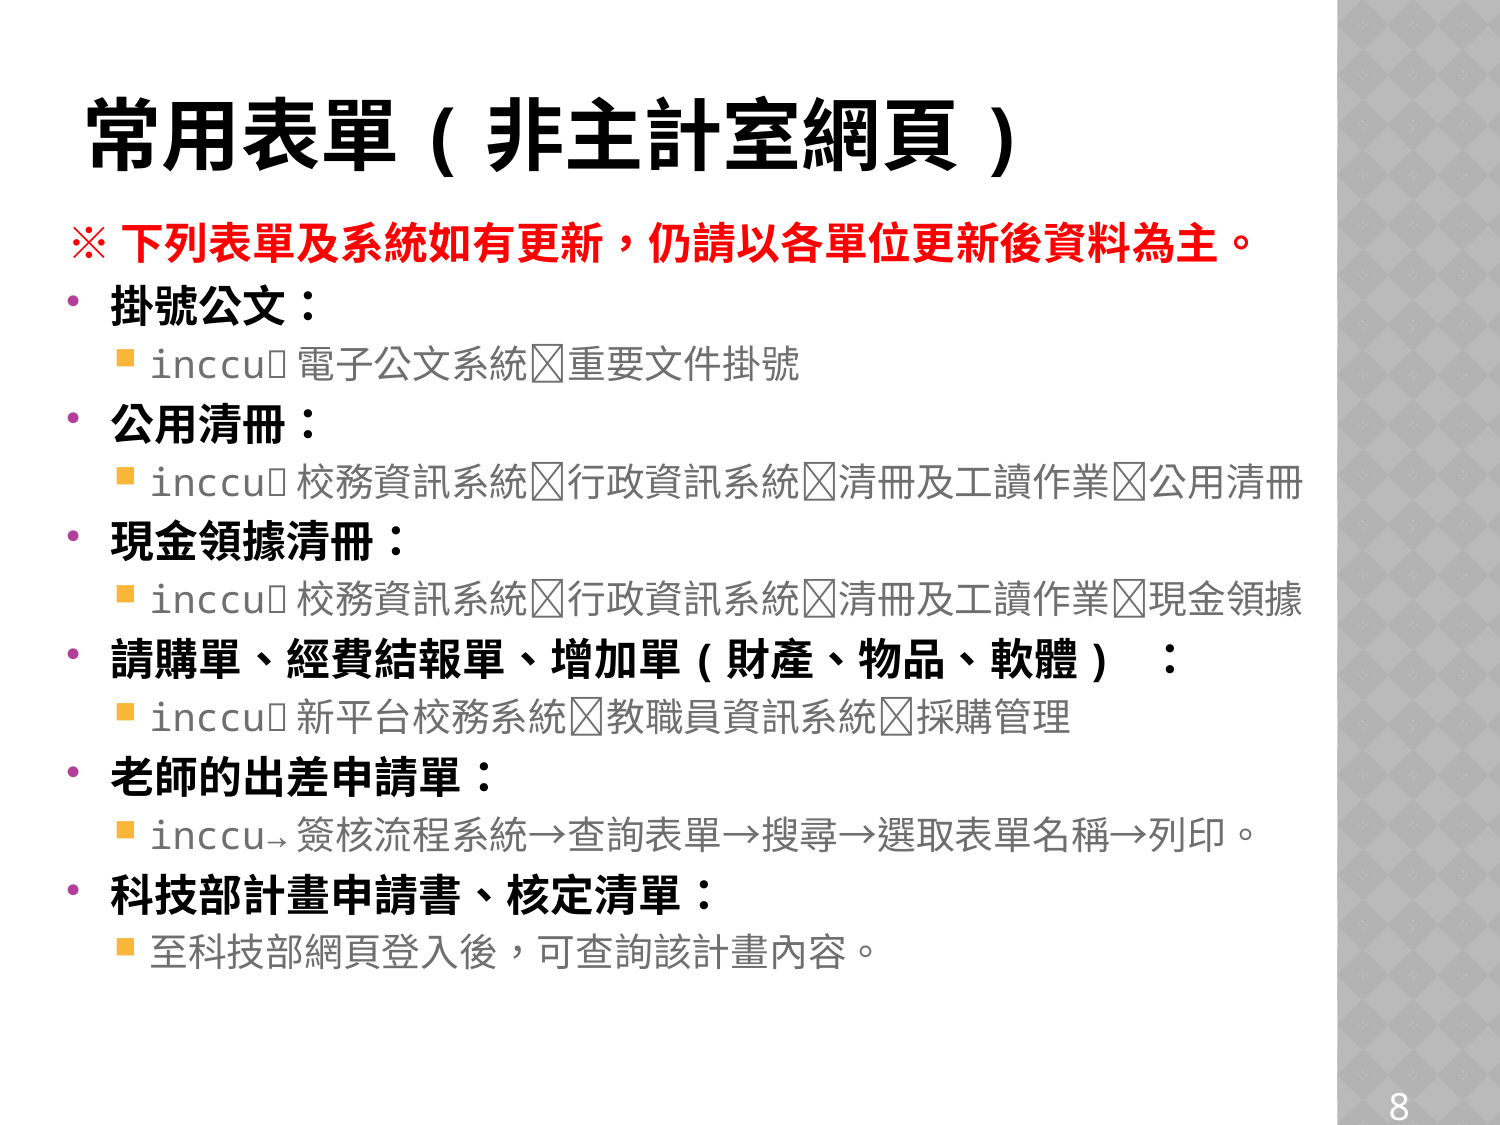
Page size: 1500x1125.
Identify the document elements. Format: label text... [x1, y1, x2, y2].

title 常用表單(非主計室網頁) [75, 42, 1263, 181]
list ※下列表單及系統如有更新，仍請以各單位更新後資料為主。 掛號公文： inccu電子公文系統重要文件掛號 公用清冊： inccu校務資訊系統行政資訊系統清冊及工讀作業公用清冊 現金領據清冊： inccu校務資訊系統行政資訊系統清冊及工讀作業現金領據 請購單、經費結報單、增加單(財產、物品、軟體) ： inccu新平台校務系統教職員資訊系統採購管理 老師的出差申請單： inccu→簽核流程系統→查詢表單→搜尋→選取表單名稱→列印。 科技部計畫申請書、核定清單： 至科技部網頁登入後，可查詢該計畫內容。 [53, 208, 1341, 1042]
slide_number 8 [1374, 1075, 1471, 1113]
